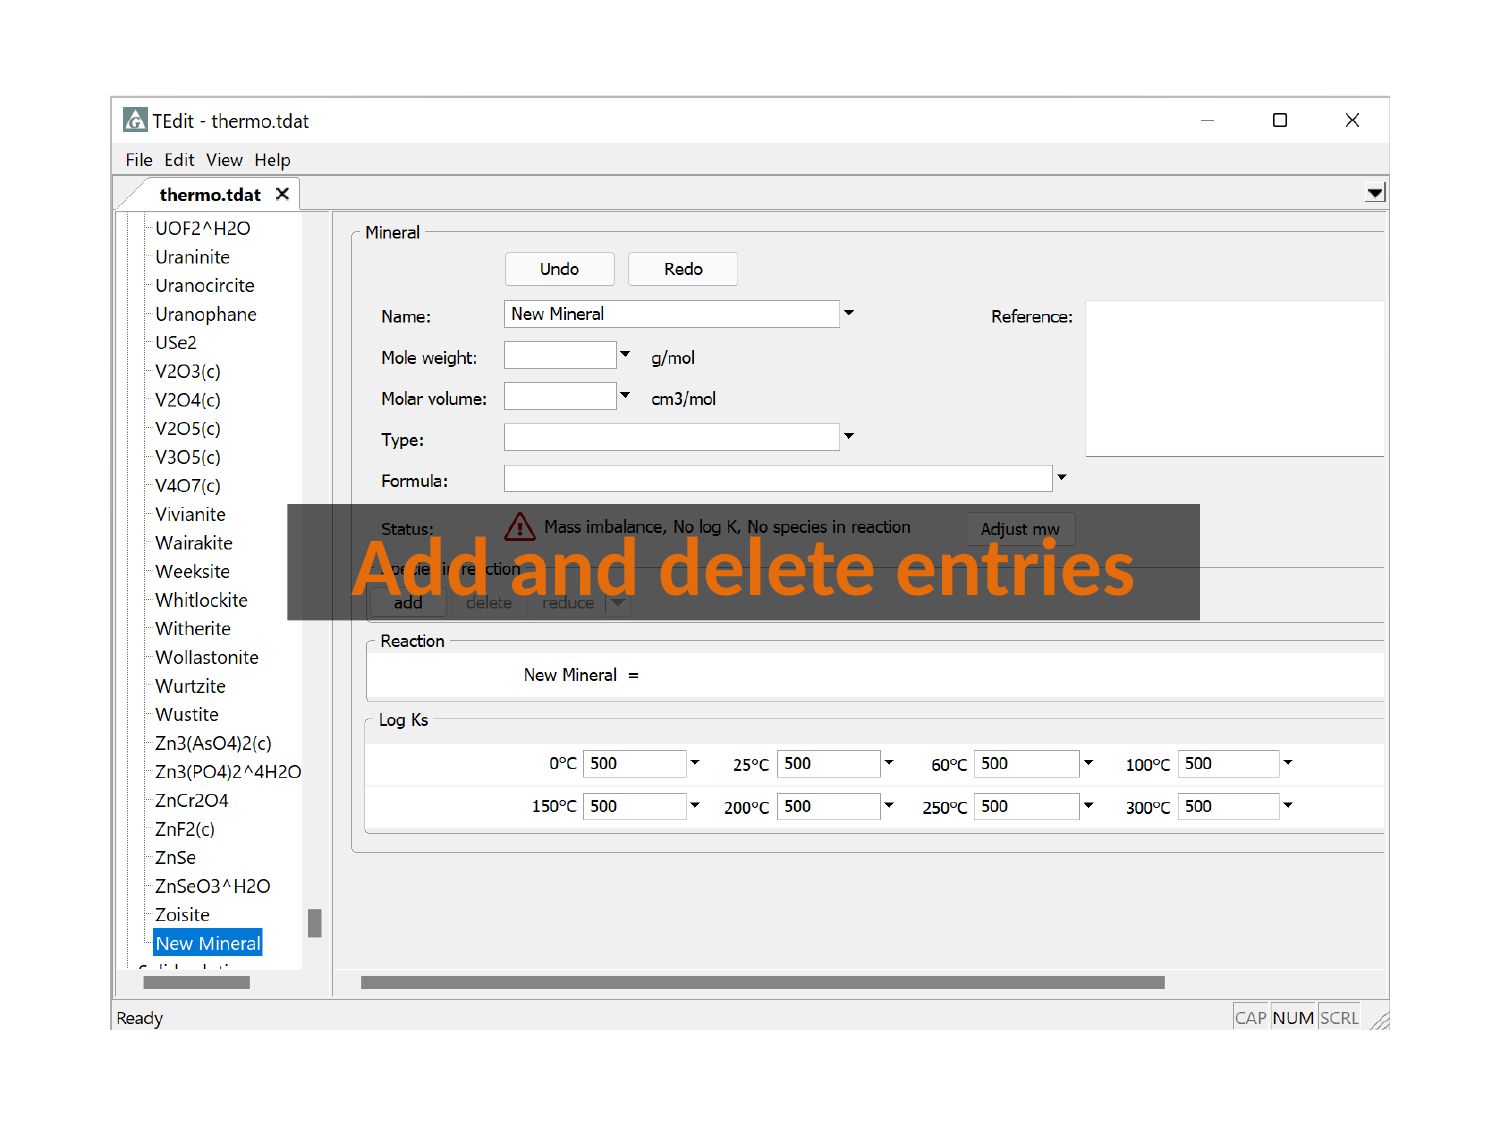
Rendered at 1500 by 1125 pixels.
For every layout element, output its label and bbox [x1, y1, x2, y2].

picture [110, 94, 1390, 1030]
